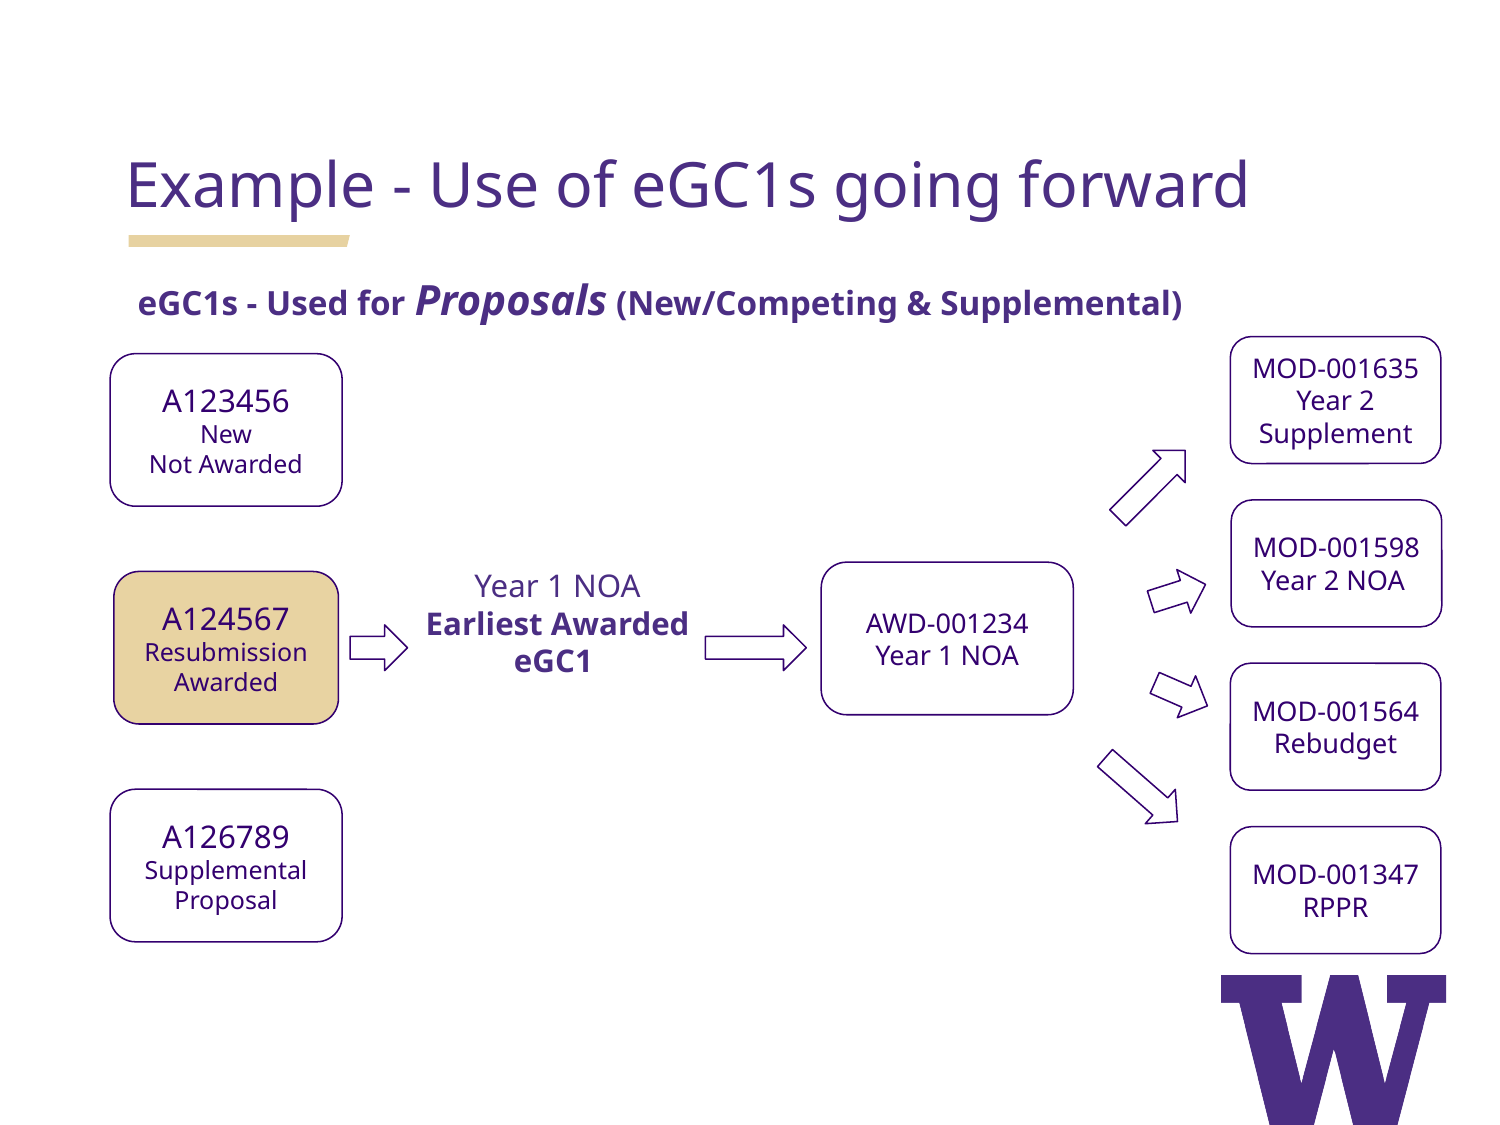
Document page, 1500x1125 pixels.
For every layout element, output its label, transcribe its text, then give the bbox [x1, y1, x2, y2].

text_box [1150, 672, 1208, 718]
text_box eGC1s - Used for Proposals (New/Competing & Supplemental) [122, 258, 1441, 340]
list Example - Use of eGC1s going forward [110, 18, 1453, 236]
text_box Year 1 NOA Earliest Awarded eGC1 [406, 551, 710, 695]
text_box [1097, 749, 1178, 824]
text_box [1147, 569, 1206, 614]
text_box A123456 New Not Awarded [110, 353, 343, 507]
text_box A124567 Resubmission Awarded [113, 571, 339, 725]
text_box [705, 624, 807, 671]
text_box AWD-001234 Year 1 NOA [821, 562, 1074, 715]
text_box A126789 Supplemental Proposal [110, 789, 343, 942]
text_box [350, 624, 408, 671]
picture [128, 236, 350, 247]
text_box MOD-001564 Rebudget [1230, 663, 1441, 791]
text_box MOD-001598 Year 2 NOA [1231, 499, 1442, 627]
text_box MOD-001635 Year 2 Supplement [1230, 340, 1441, 464]
text_box MOD-001347 RPPR [1230, 826, 1441, 954]
text_box [1109, 450, 1186, 526]
picture [1221, 975, 1447, 1125]
